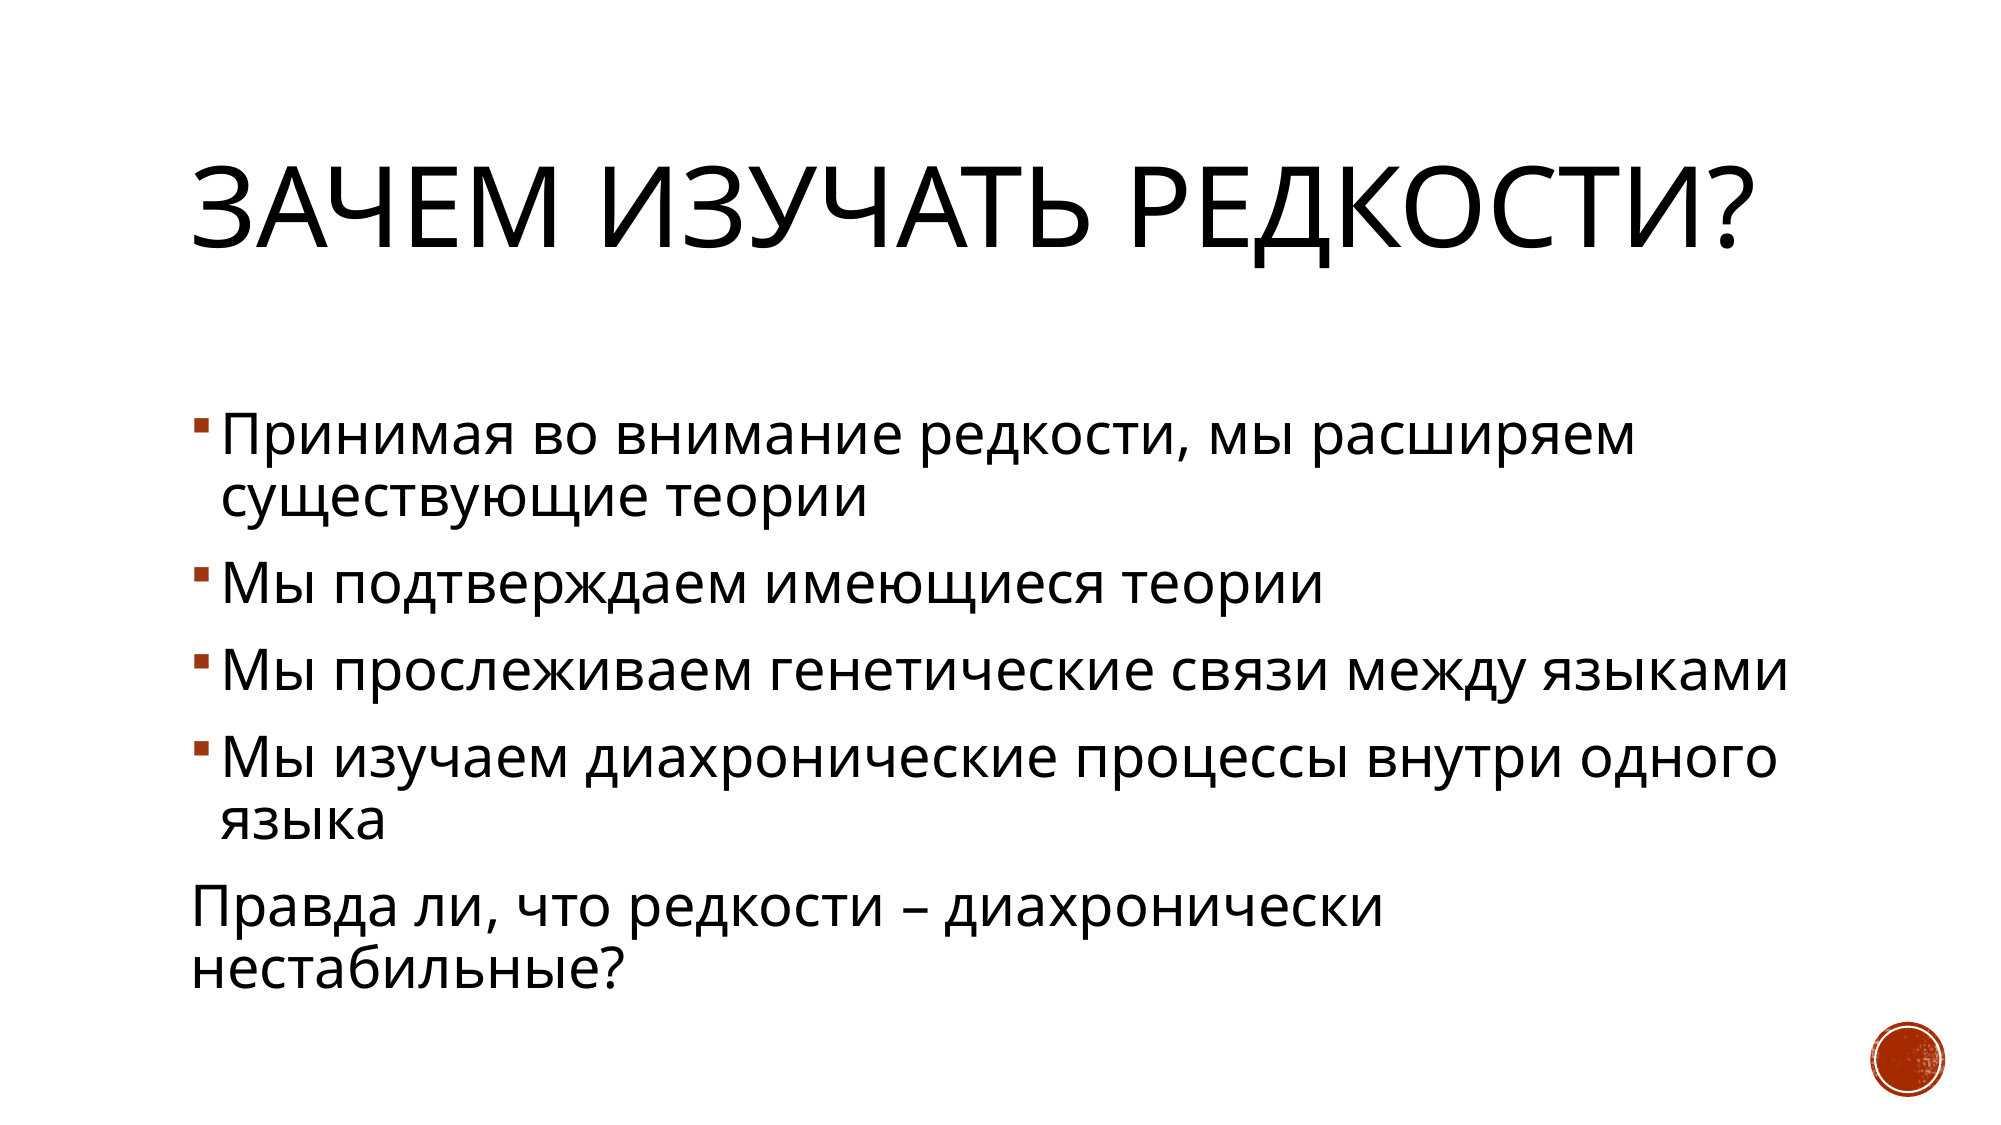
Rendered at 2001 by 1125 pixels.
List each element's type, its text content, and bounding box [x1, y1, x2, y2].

list Принимая во внимание редкости, мы расширяем существующие теории Мы подтверждаем имеющиеся теории Мы прослеживаем генетические связи между языками Мы изучаем диахронические процессы внутри одного языка Правда ли, что редкости – диахронически нестабильные? [175, 397, 1826, 1013]
title Зачем изучать редкости? [175, 79, 1826, 344]
